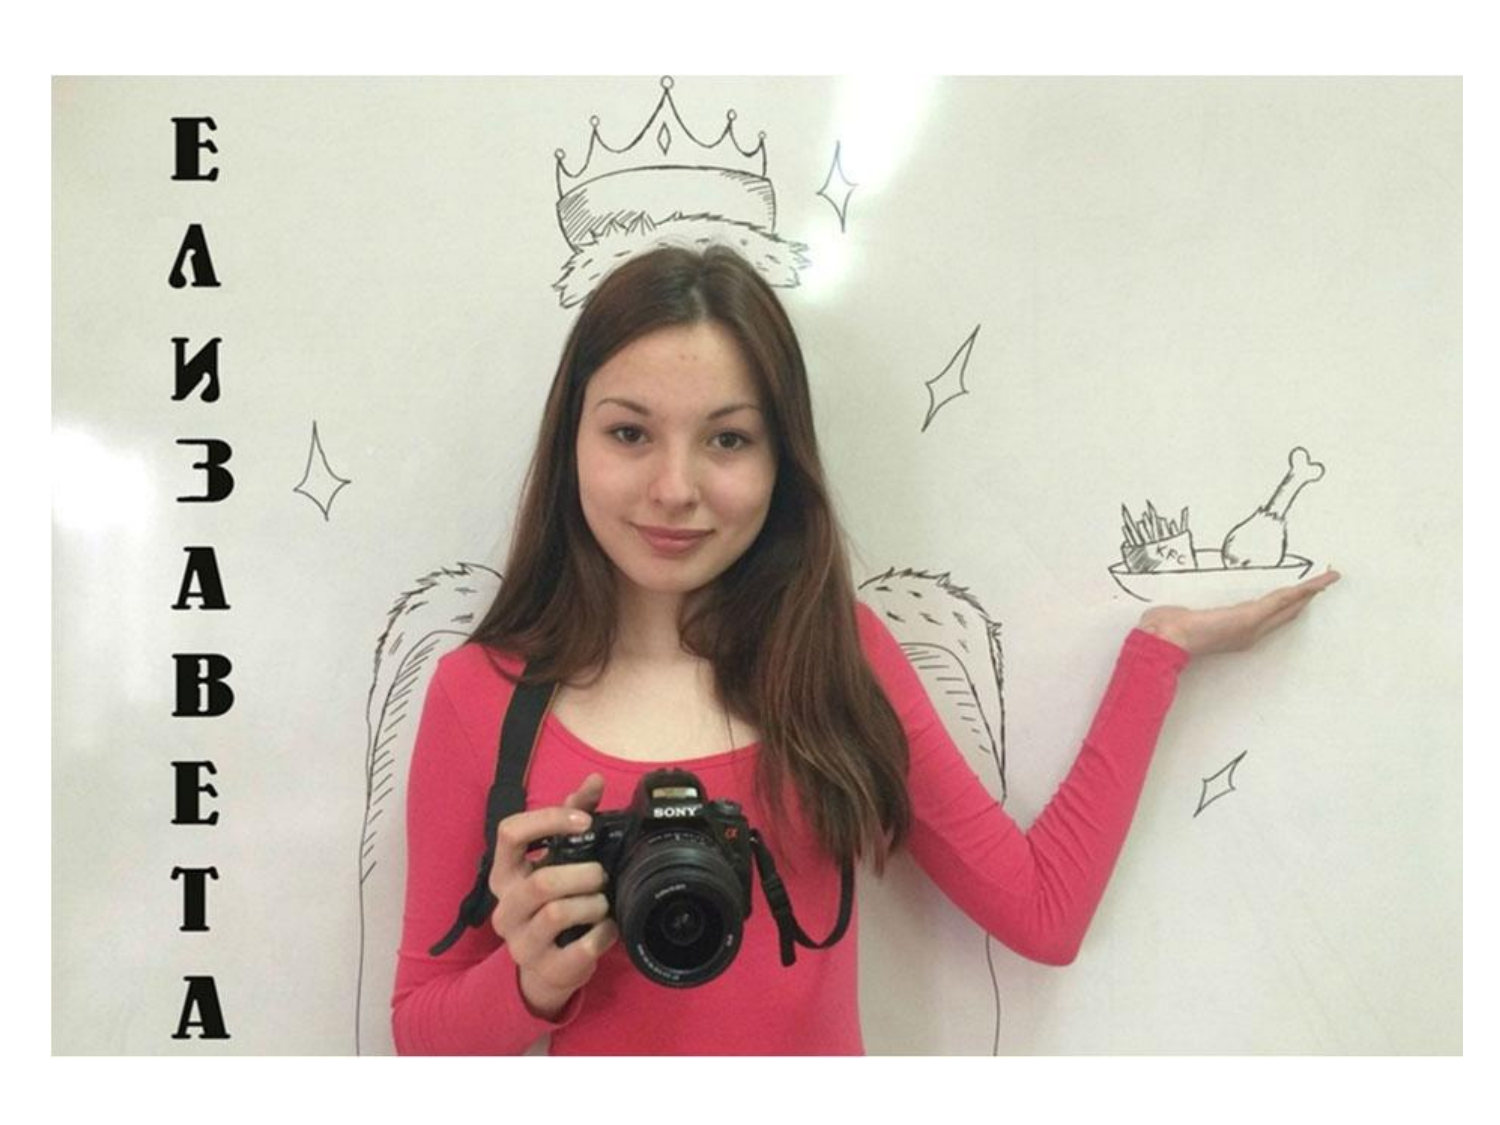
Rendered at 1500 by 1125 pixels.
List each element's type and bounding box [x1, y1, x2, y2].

list [49, 74, 1463, 1058]
